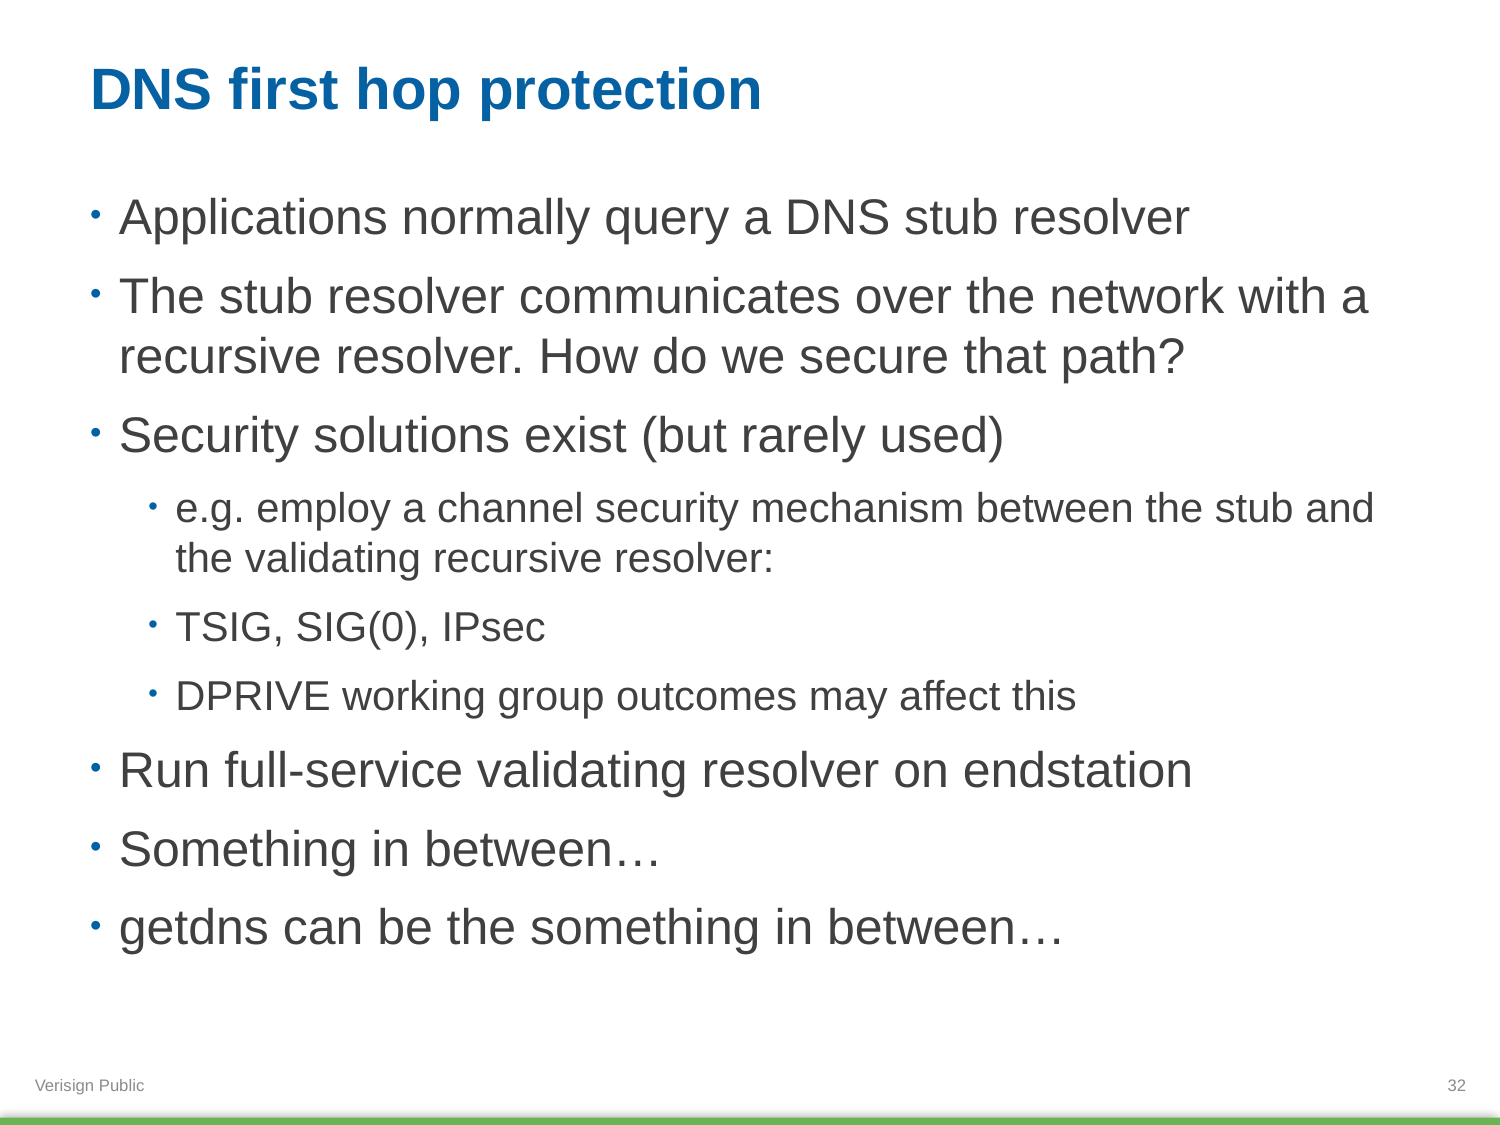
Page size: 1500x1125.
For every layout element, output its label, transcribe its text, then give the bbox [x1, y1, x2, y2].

list Applications normally query a DNS stub resolver The stub resolver communicates over the network with a recursive resolver. How do we secure that path? Security solutions exist (but rarely used) e.g. employ a channel security mechanism between the stub and the validating recursive resolver: TSIG, SIG(0), IPsec DPRIVE working group outcomes may affect this Run full-service validating resolver on endstation Something in between… getdns can be the something in between… [75, 176, 1425, 1040]
title DNS first hop protection [75, 40, 1425, 132]
slide_number 32 [1422, 1072, 1482, 1098]
